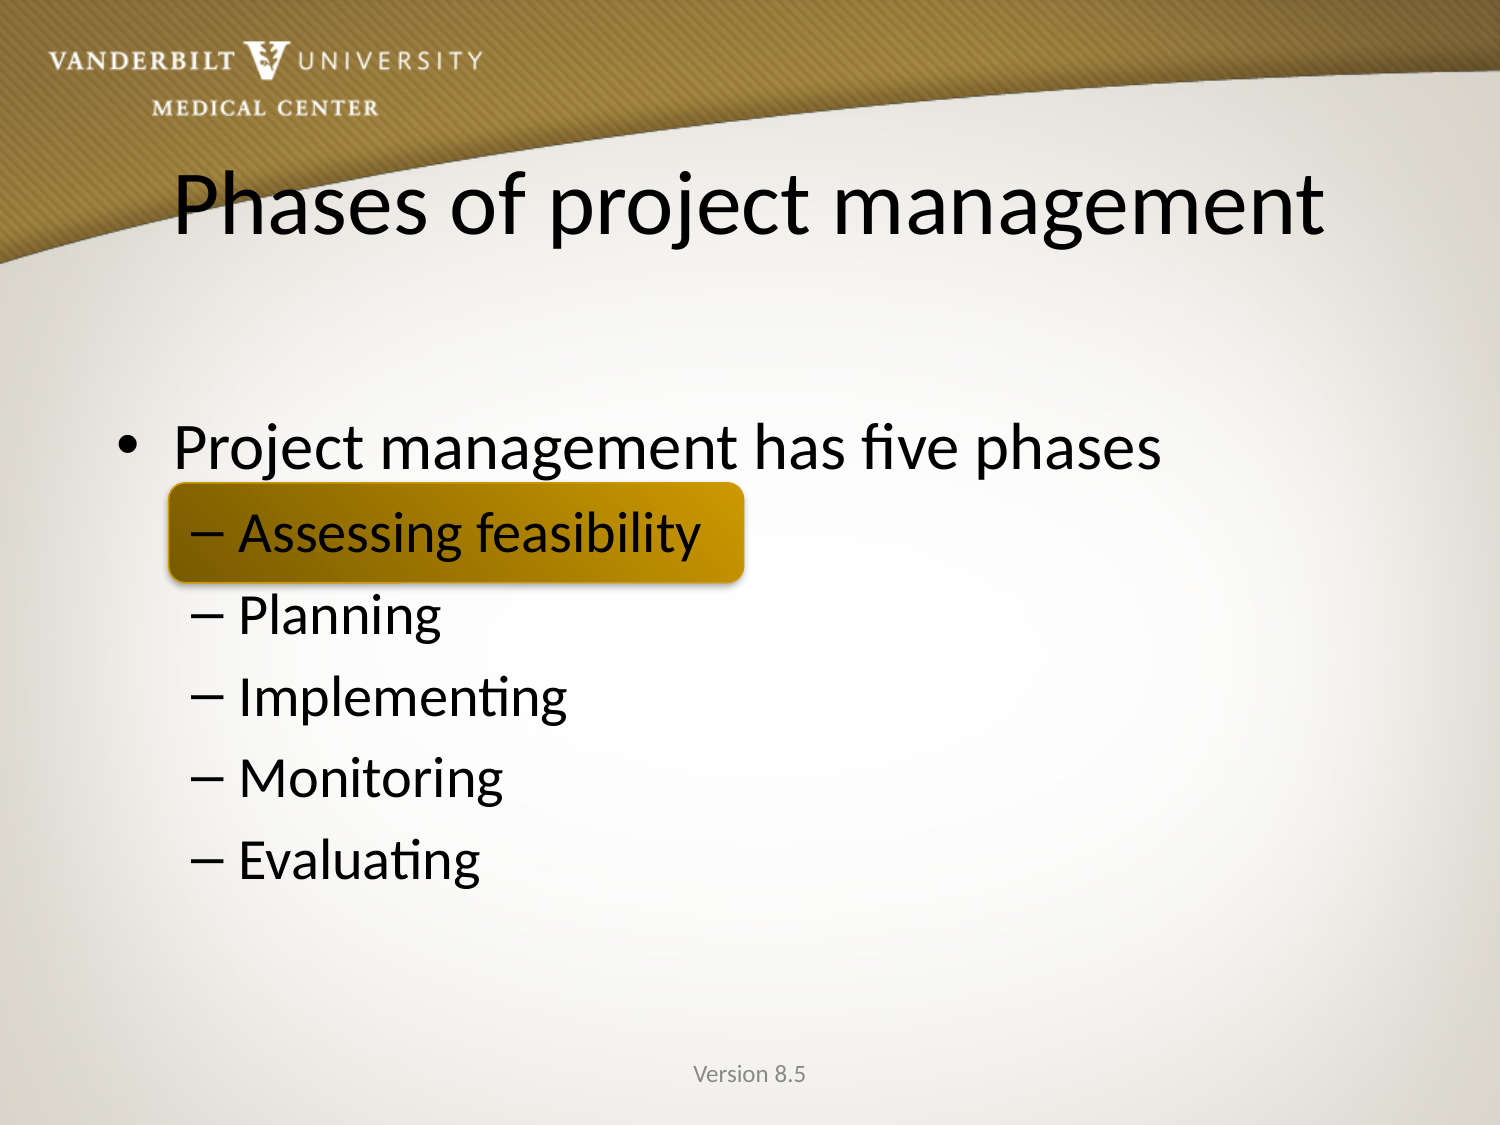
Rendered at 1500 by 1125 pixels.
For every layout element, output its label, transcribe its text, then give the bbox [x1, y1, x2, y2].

footer Version 8.5 [512, 1042, 988, 1103]
title Phases of project management [75, 104, 1425, 292]
picture [0, 0, 1500, 1125]
list Project management has five phases Assessing feasibility Planning Implementing Monitoring Evaluating [101, 395, 1452, 958]
